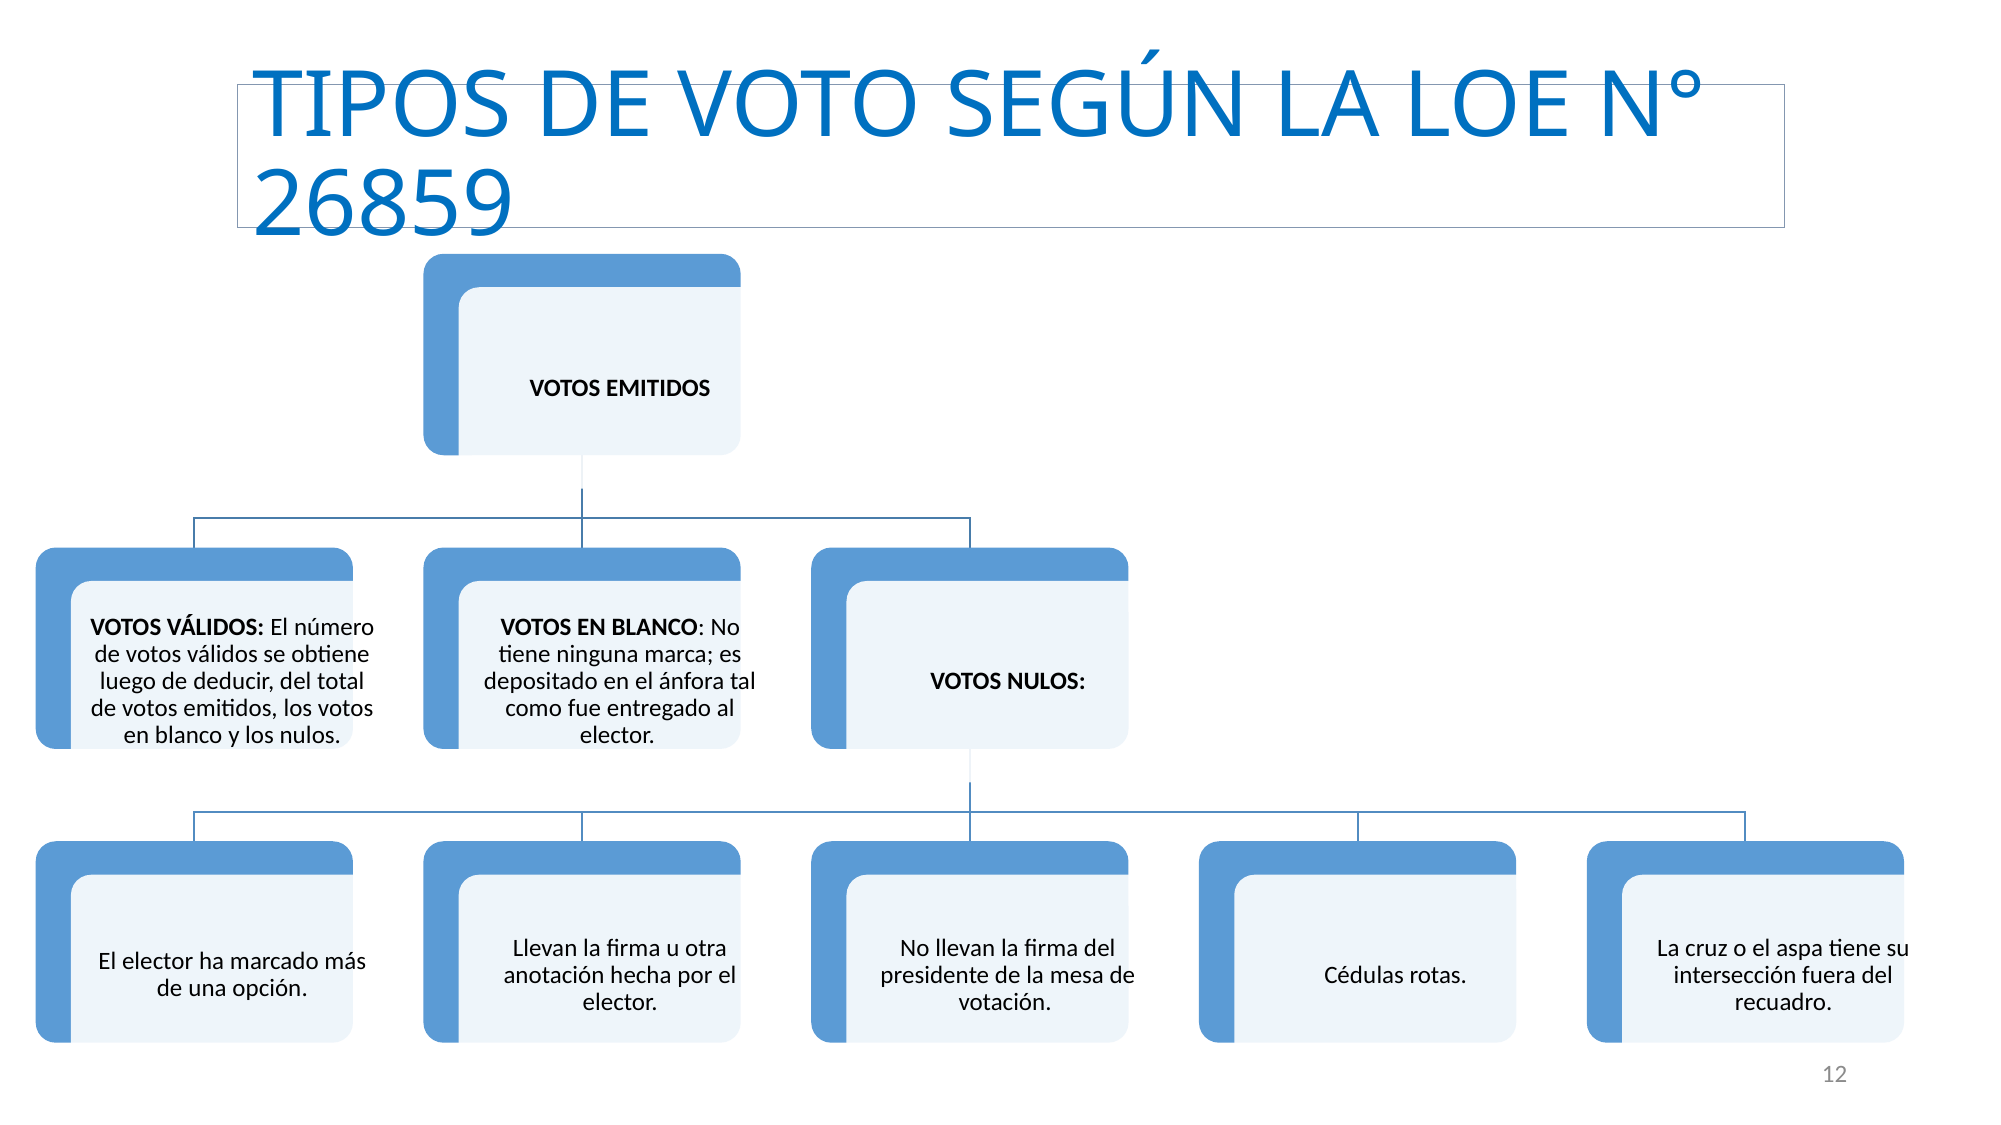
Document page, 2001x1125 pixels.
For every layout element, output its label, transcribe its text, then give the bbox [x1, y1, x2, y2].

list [34, 227, 1940, 1103]
title TIPOS DE VOTO SEGÚN LA LOE N° 26859 [237, 84, 1785, 227]
